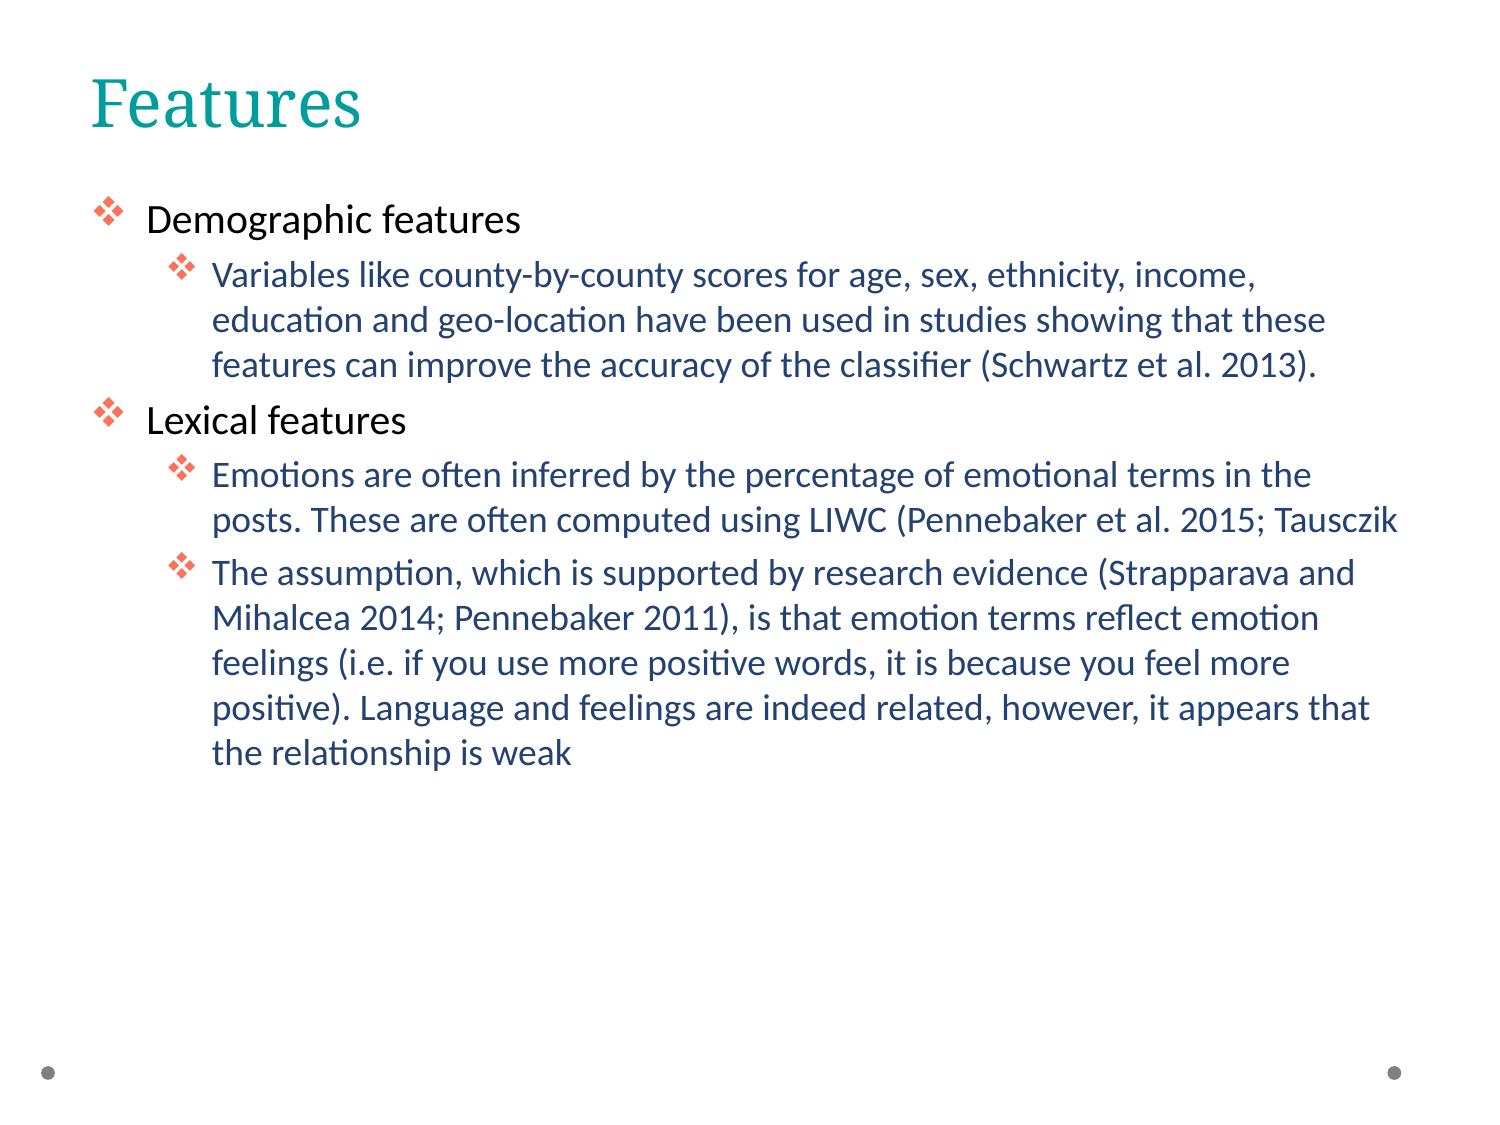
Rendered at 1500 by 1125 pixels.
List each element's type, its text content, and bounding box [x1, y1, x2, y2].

list Demographic features Variables like county-by-county scores for age, sex, ethnicity, income, education and geo-location have been used in studies showing that these features can improve the accuracy of the classifier (Schwartz et al. 2013). Lexical features Emotions are often inferred by the percentage of emotional terms in the posts. These are often computed using LIWC (Pennebaker et al. 2015; Tausczik The assumption, which is supported by research evidence (Strapparava and Mihalcea 2014; Pennebaker 2011), is that emotion terms reflect emotion feelings (i.e. if you use more positive words, it is because you feel more positive). Language and feelings are indeed related, however, it appears that the relationship is weak [75, 184, 1425, 1005]
title Features [75, 0, 1425, 161]
